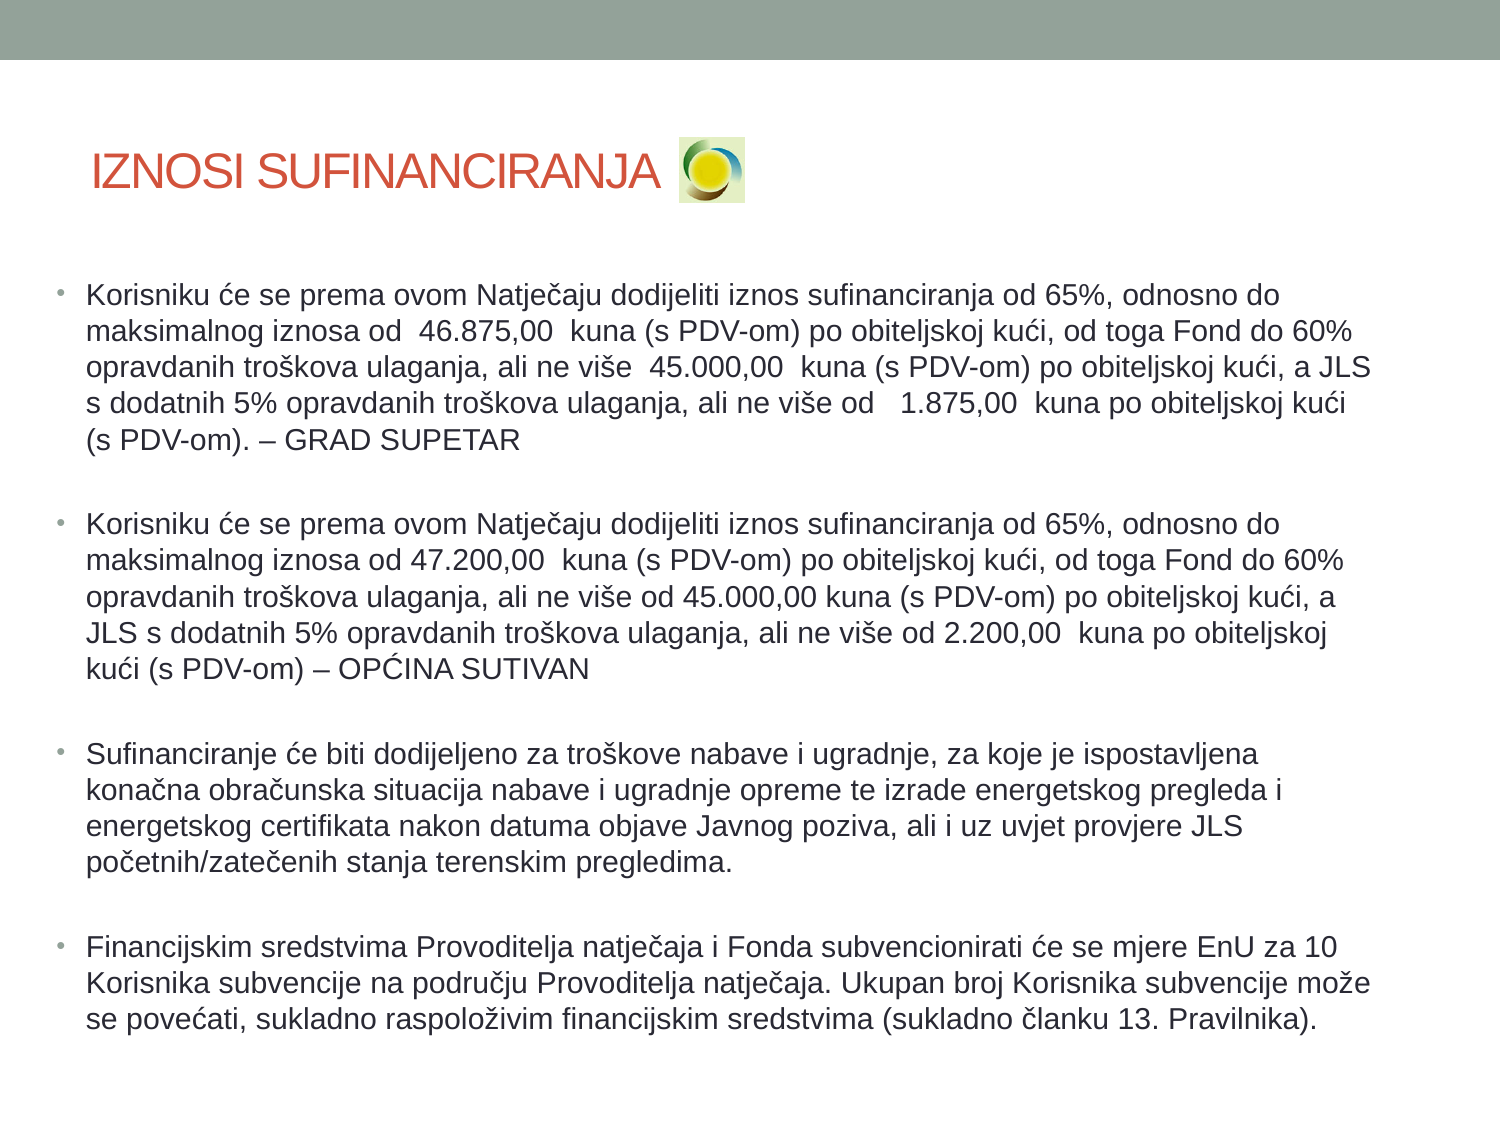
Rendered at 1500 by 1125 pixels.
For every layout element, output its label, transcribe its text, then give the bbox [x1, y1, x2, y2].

list Korisniku će se prema ovom Natječaju dodijeliti iznos sufinanciranja od 65%, odnosno do maksimalnog iznosa od 46.875,00 kuna (s PDV-om) po obiteljskoj kući, od toga Fond do 60% opravdanih troškova ulaganja, ali ne više 45.000,00 kuna (s PDV-om) po obiteljskoj kući, a JLS s dodatnih 5% opravdanih troškova ulaganja, ali ne više od 1.875,00 kuna po obiteljskoj kući (s PDV-om). – GRAD SUPETAR Korisniku će se prema ovom Natječaju dodijeliti iznos sufinanciranja od 65%, odnosno do maksimalnog iznosa od 47.200,00 kuna (s PDV-om) po obiteljskoj kući, od toga Fond do 60% opravdanih troškova ulaganja, ali ne više od 45.000,00 kuna (s PDV-om) po obiteljskoj kući, a JLS s dodatnih 5% opravdanih troškova ulaganja, ali ne više od 2.200,00 kuna po obiteljskoj kući (s PDV-om) – OPĆINA SUTIVAN Sufinanciranje će biti dodijeljeno za troškove nabave i ugradnje, za koje je ispostavljena konačna obračunska situacija nabave i ugradnje opreme te izrade energetskog pregleda i energetskog certifikata nakon datuma objave Javnog poziva, ali i uz uvjet provjere JLS početnih/zatečenih stanja terenskim pregledima. Financijskim sredstvima Provoditelja natječaja i Fonda subvencionirati će se mjere EnU za 10 Korisnika subvencije na području Provoditelja natječaja. Ukupan broj Korisnika subvencije može se povećati, sukladno raspoloživim financijskim sredstvima (sukladno članku 13. Pravilnika). [41, 267, 1392, 1068]
picture [678, 136, 745, 203]
title IZNOSI SUFINANCIRANJA [75, 87, 1425, 250]
